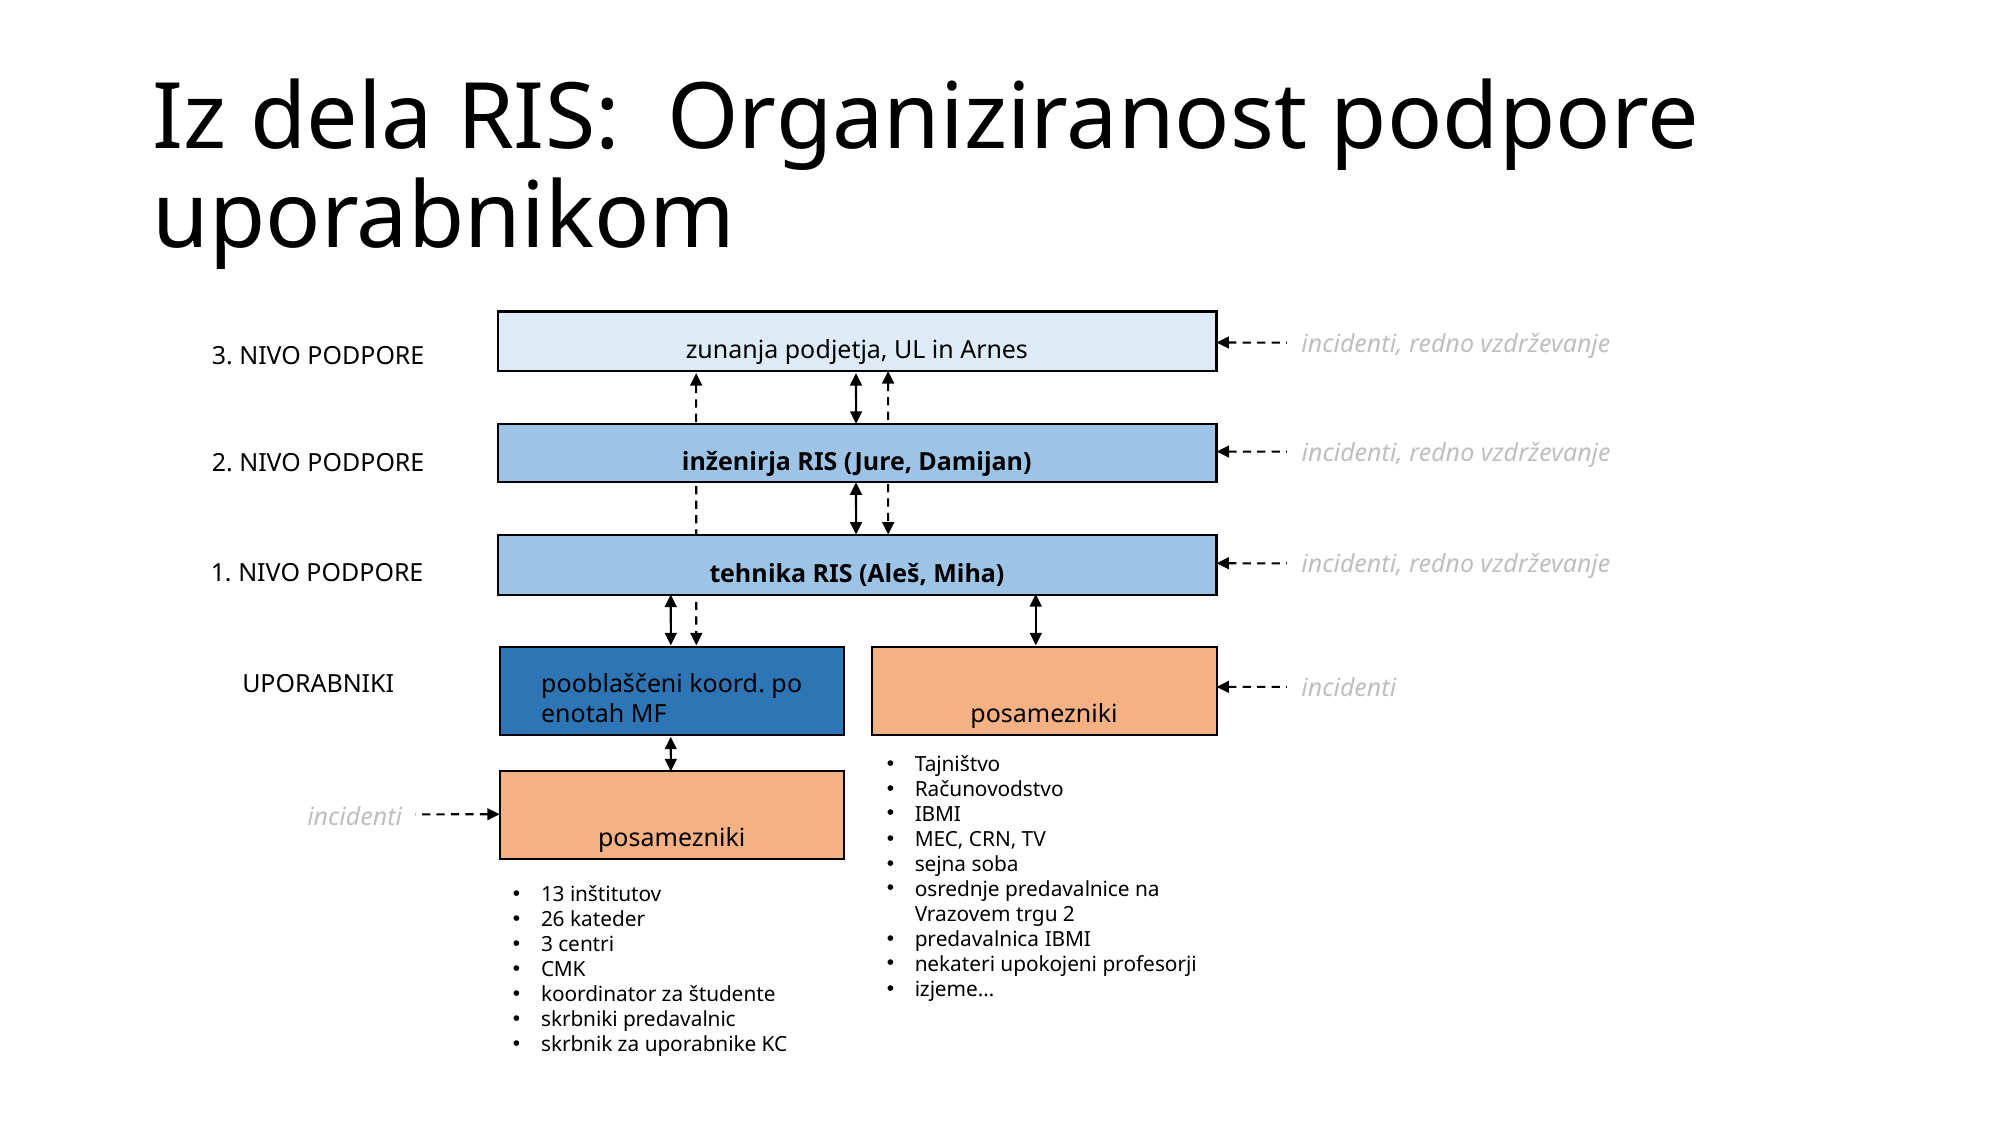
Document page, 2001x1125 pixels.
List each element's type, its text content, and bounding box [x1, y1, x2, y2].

text_box [664, 736, 678, 772]
text_box Tajništvo Računovodstvo IBMI MEC, CRN, TV sejna soba osrednje predavalnice na Vrazovem trgu 2 predavalnica IBMI nekateri upokojeni profesorji izjeme… [872, 743, 1218, 1043]
text_box posamezniki [499, 771, 845, 859]
text_box tehnika RIS (Aleš, Miha) [497, 535, 1217, 595]
text_box incidenti, redno vzdrževanje [1286, 532, 1701, 593]
text_box [664, 594, 678, 646]
text_box [881, 516, 895, 535]
text_box [690, 373, 703, 391]
text_box zunanja podjetja, UL in Arnes [497, 311, 1217, 372]
text_box inženirja RIS (Jure, Damijan) [497, 423, 1217, 483]
text_box incidenti [1286, 656, 1701, 717]
text_box [1216, 680, 1235, 694]
text_box [1216, 445, 1235, 458]
text_box UPORABNIKI [146, 645, 491, 705]
text_box 2. NIVO PODPORE [146, 423, 491, 484]
text_box [1029, 594, 1042, 646]
title Iz dela RIS: Organiziranost podpore uporabnikom [137, 59, 1863, 278]
text_box incidenti [239, 785, 417, 845]
text_box [1216, 336, 1235, 349]
text_box pooblaščeni koord. po enotah MF [499, 647, 845, 735]
text_box [849, 373, 863, 423]
text_box 3. NIVO PODPORE [146, 316, 491, 377]
text_box [849, 483, 863, 535]
text_box [881, 371, 895, 389]
text_box incidenti, redno vzdrževanje [1286, 421, 1701, 481]
text_box 13 inštitutov 26 kateder 3 centri CMK koordinator za študente skrbniki predavalnic skrbnik za uporabnike KC [498, 873, 844, 1079]
text_box posamezniki [871, 647, 1217, 735]
text_box [482, 808, 500, 821]
text_box 1. NIVO PODPORE [144, 534, 490, 595]
text_box [1216, 557, 1235, 570]
text_box incidenti, redno vzdrževanje [1286, 312, 1701, 372]
text_box [690, 629, 703, 646]
